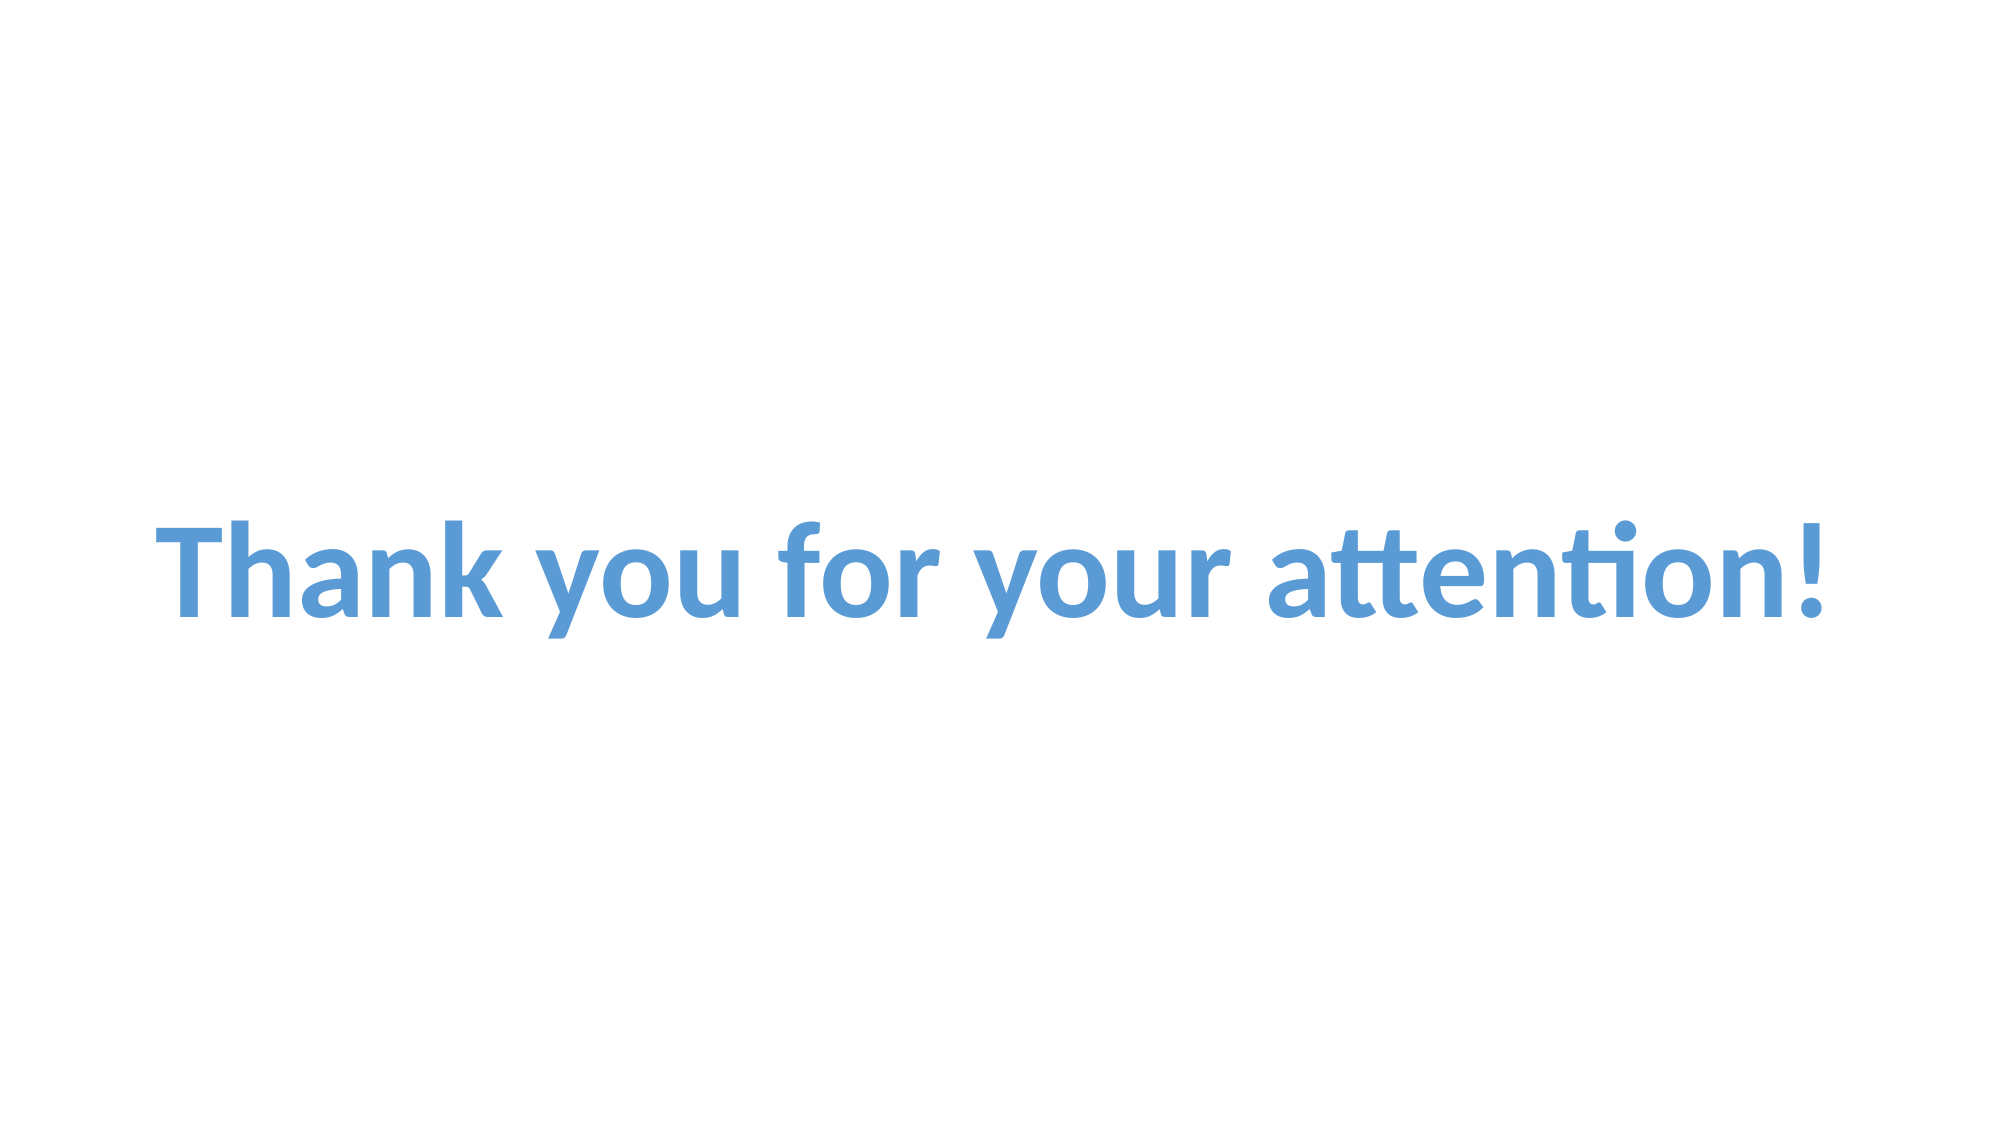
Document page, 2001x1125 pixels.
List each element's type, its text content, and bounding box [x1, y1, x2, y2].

text_box Thank you for your attention! [34, 472, 1957, 653]
